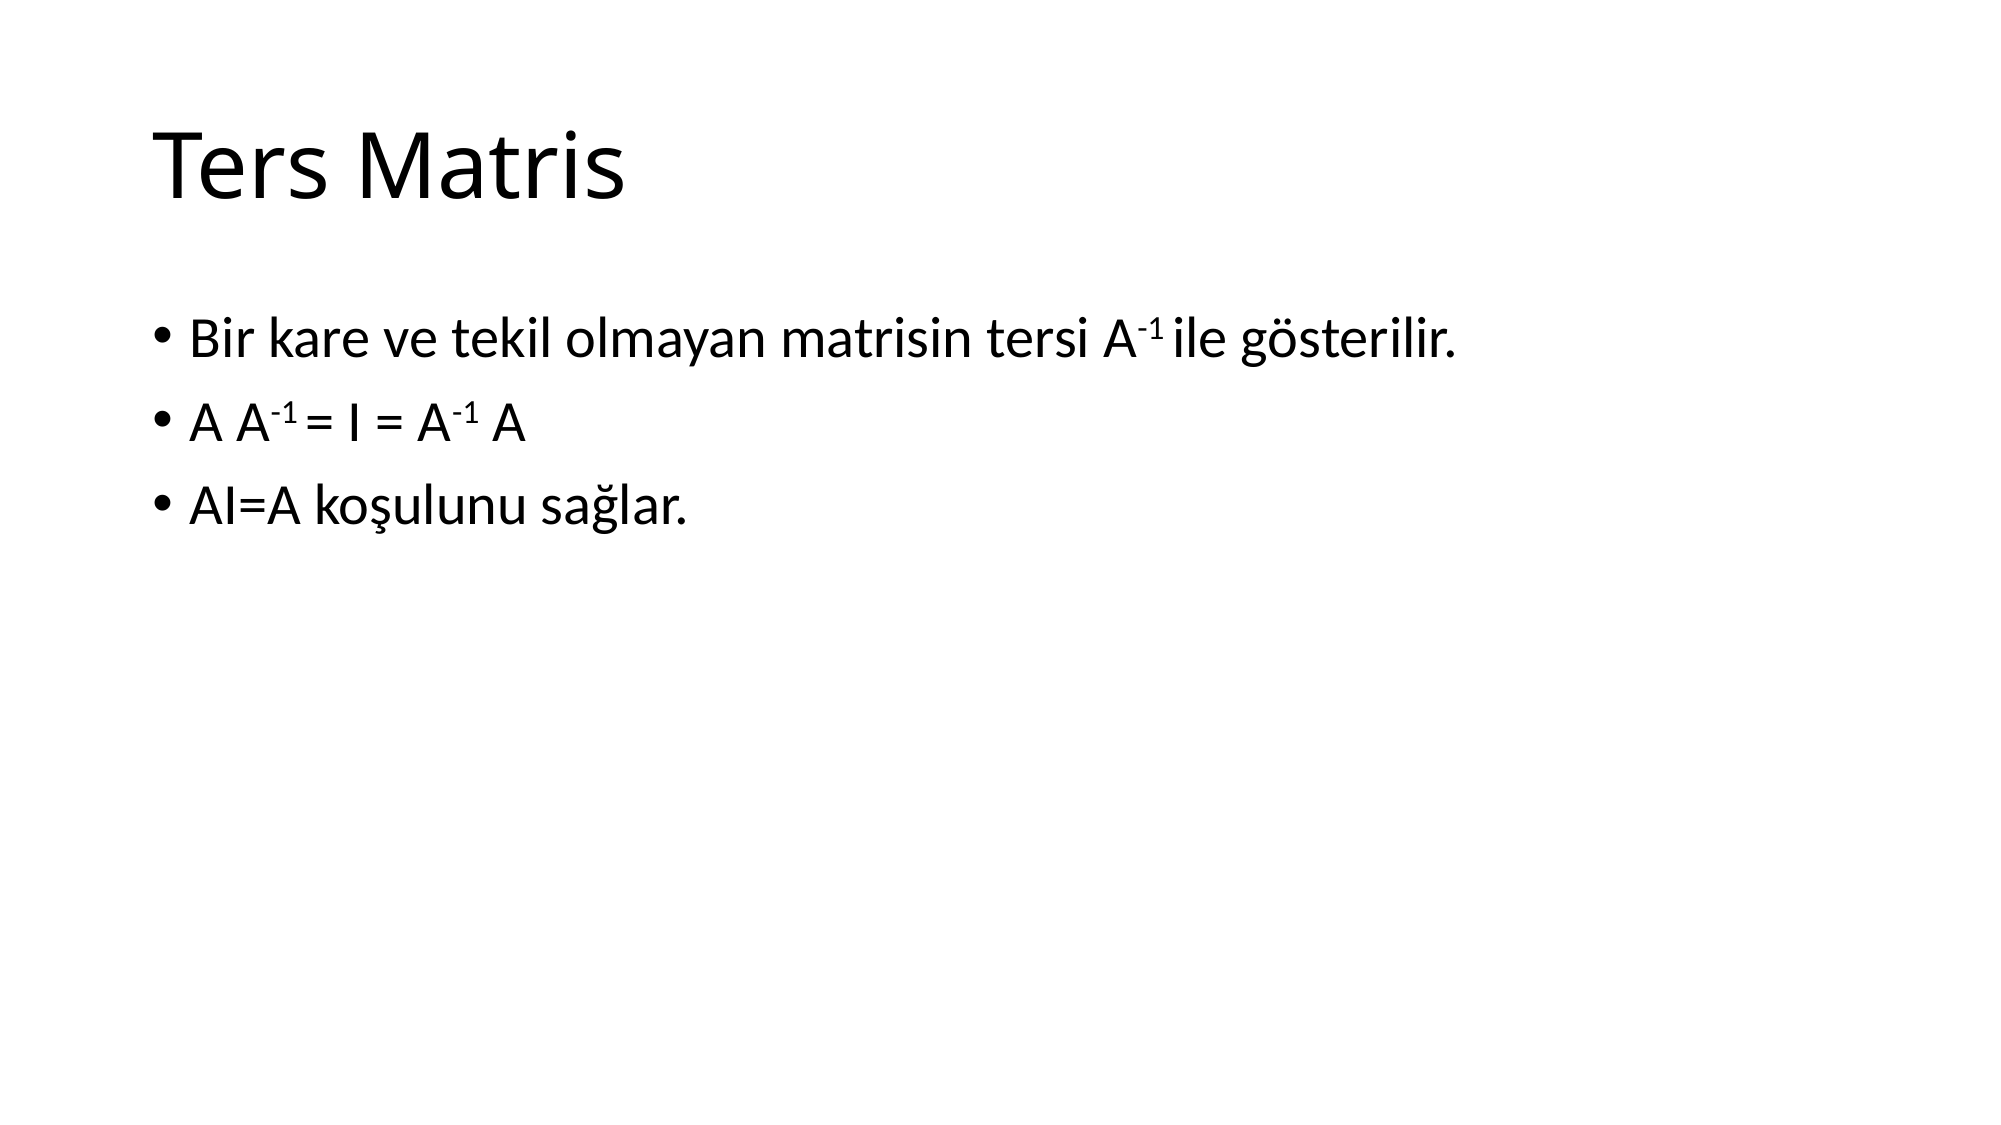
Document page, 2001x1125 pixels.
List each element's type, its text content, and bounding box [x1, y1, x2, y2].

list Bir kare ve tekil olmayan matrisin tersi A-1 ile gösterilir. A A-1 = I = A-1 A AI=A koşulunu sağlar. [137, 299, 1863, 1014]
title Ters Matris [137, 59, 1863, 278]
